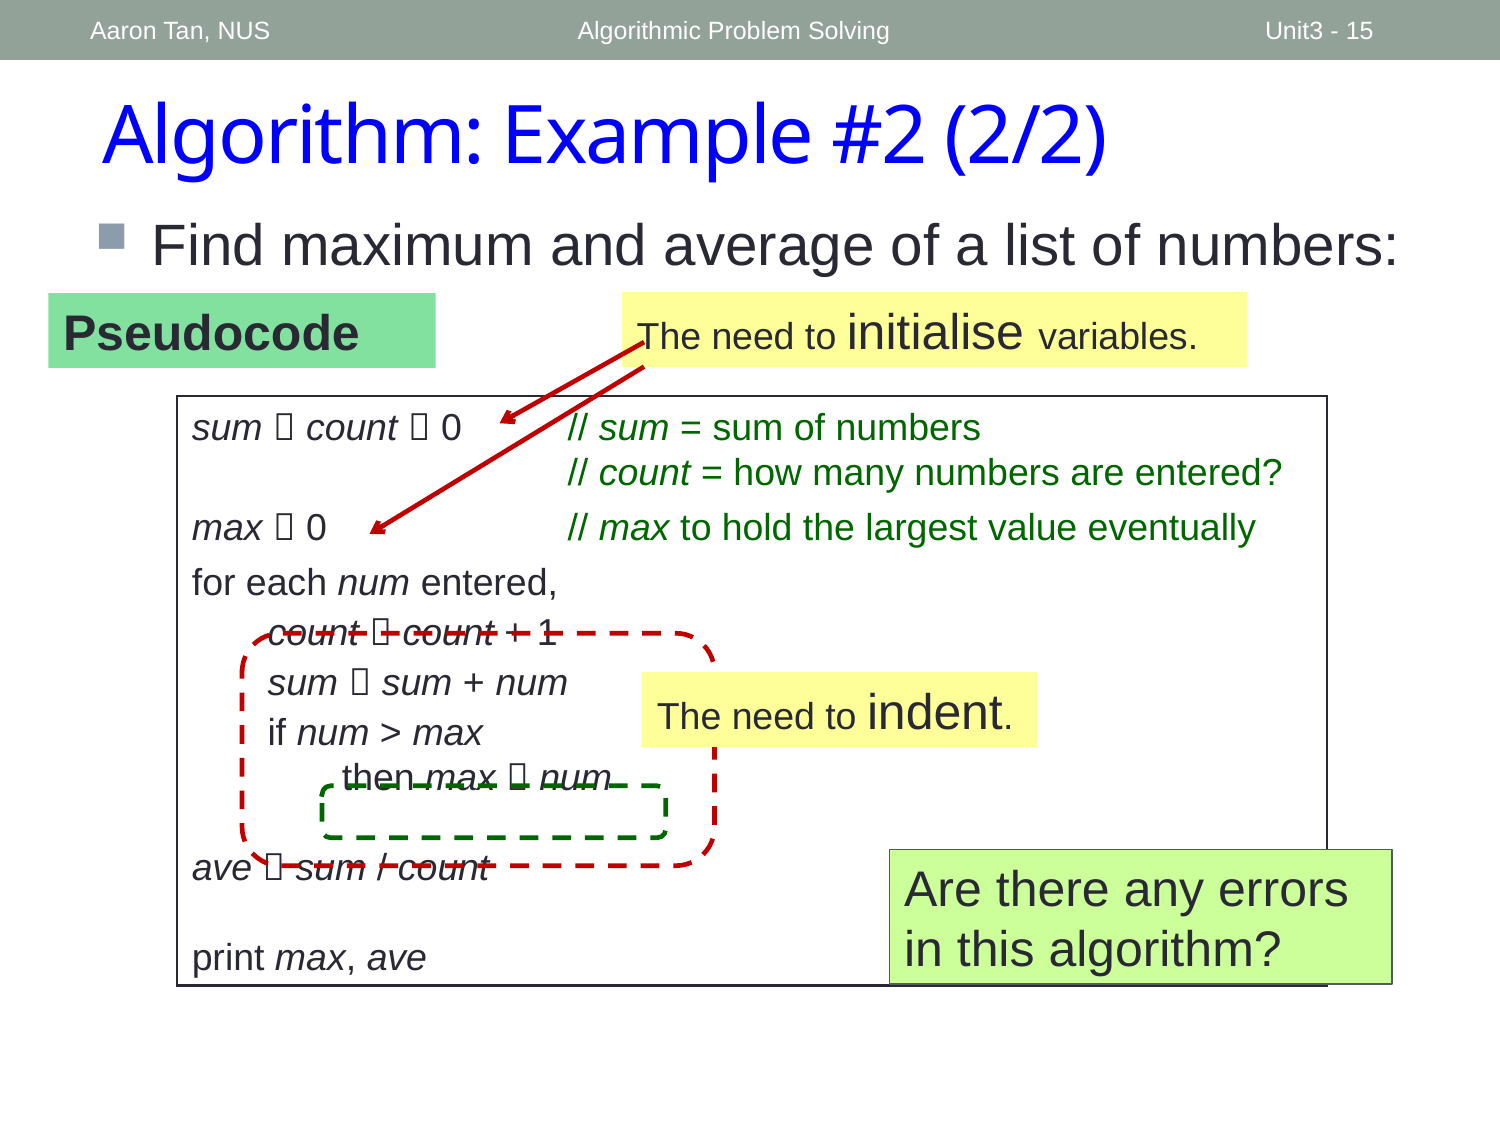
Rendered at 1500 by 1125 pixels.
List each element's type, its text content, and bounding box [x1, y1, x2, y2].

title Algorithm: Example #2 (2/2) [87, 75, 1425, 188]
text_box [321, 785, 666, 838]
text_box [369, 342, 643, 535]
slide_number Aaron Tan, NUS [75, 3, 550, 57]
text_box Are there any errors in this algorithm? [889, 849, 1393, 985]
text_box [242, 633, 715, 866]
text_box Find maximum and average of a list of numbers: [80, 199, 1440, 294]
footer Algorithmic Problem Solving [562, 3, 1238, 57]
text_box The need to indent. [642, 672, 1038, 747]
slide_number Unit3 - 15 [1250, 3, 1425, 57]
text_box The need to initialise variables. [621, 292, 1247, 367]
text_box Pseudocode [48, 293, 436, 368]
text_box sum  count  0 // sum = sum of numbers // count = how many numbers are entered? max  0 // max to hold the largest value eventually for each num entered, count  count + 1 sum  sum + num if num > max then max  num ave  sum / count print max, ave [177, 395, 1327, 986]
